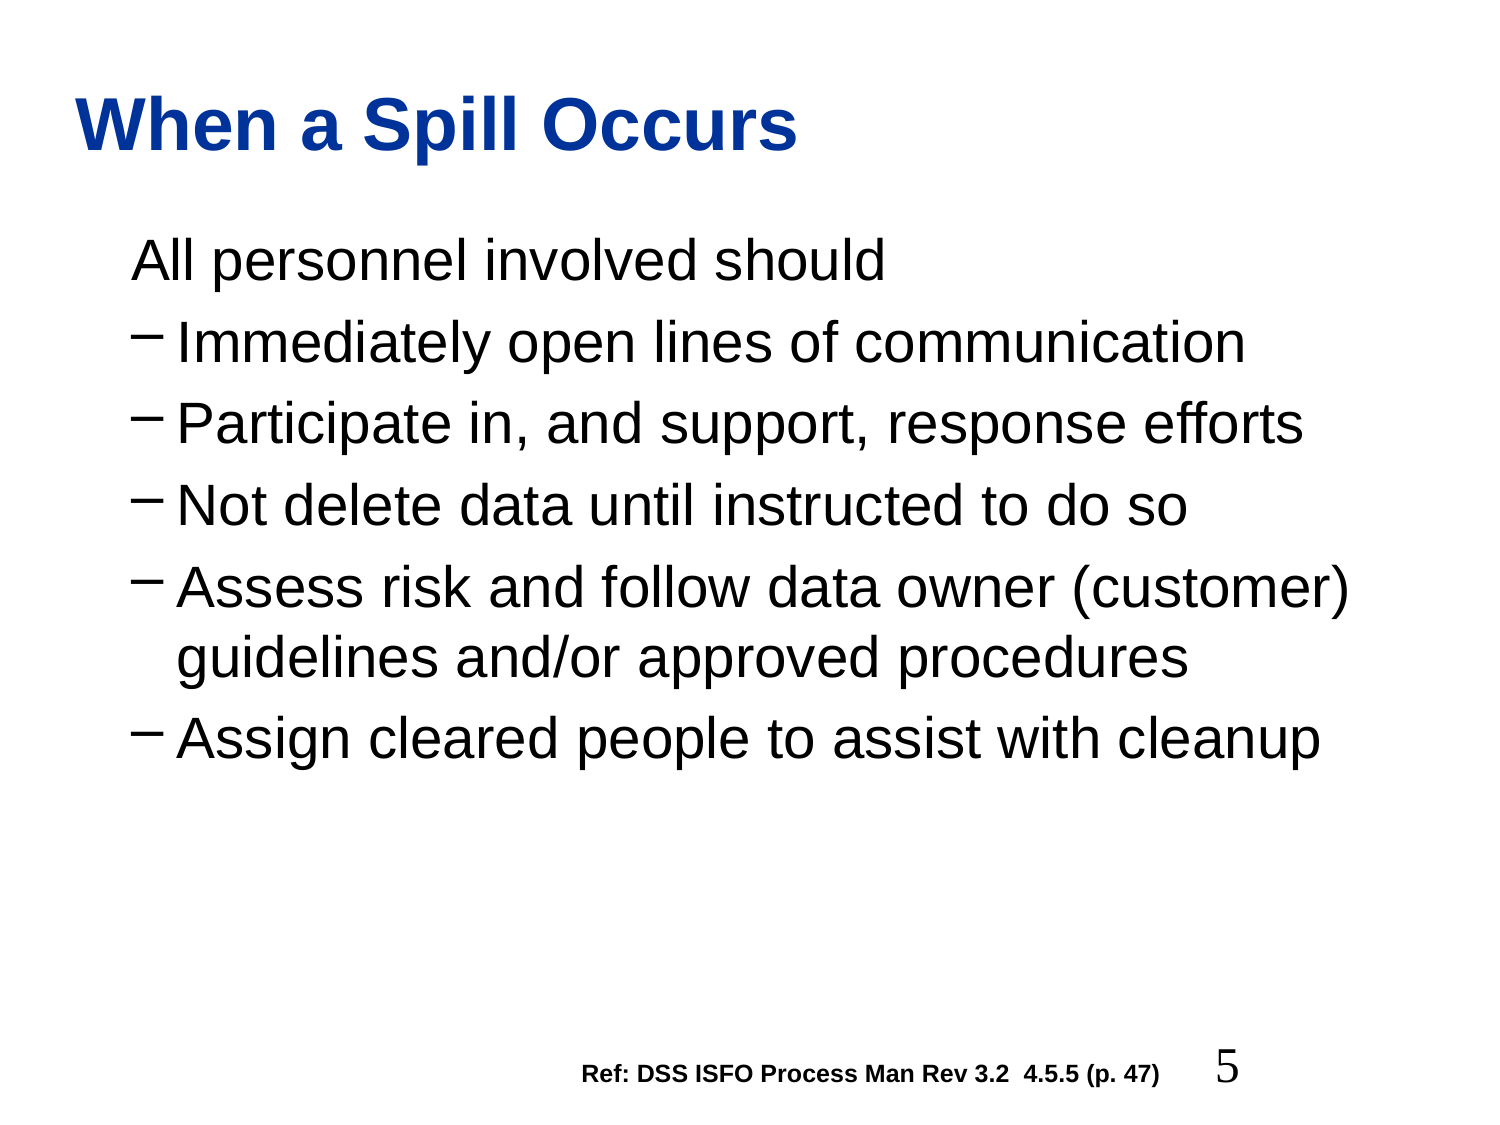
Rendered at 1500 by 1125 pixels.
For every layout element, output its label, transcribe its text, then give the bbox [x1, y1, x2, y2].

text_box 5 [1200, 1024, 1300, 1100]
list All personnel involved should Immediately open lines of communication Participate in, and support, response efforts Not delete data until instructed to do so Assess risk and follow data owner (customer) guidelines and/or approved procedures Assign cleared people to assist with cleanup [75, 221, 1426, 789]
title When a Spill Occurs [75, 74, 1276, 163]
text_box Ref: DSS ISFO Process Man Rev 3.2 4.5.5 (p. 47) [467, 1050, 1200, 1095]
